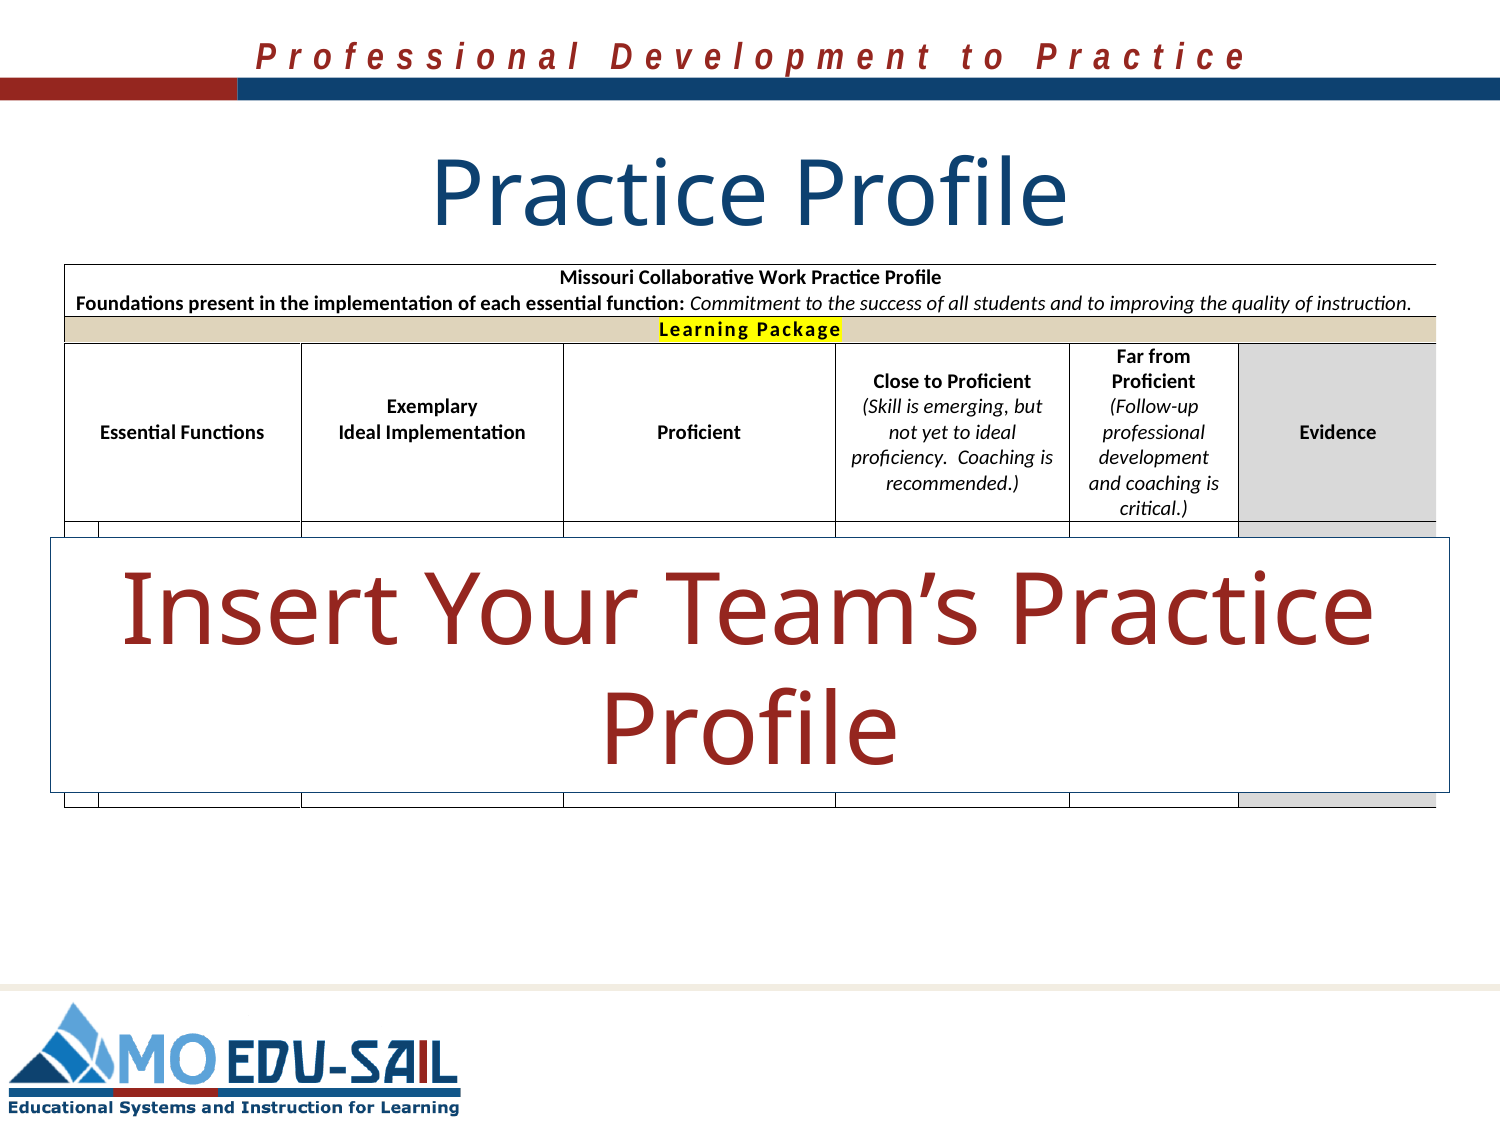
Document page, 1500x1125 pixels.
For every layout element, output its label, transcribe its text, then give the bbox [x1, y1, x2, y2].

picture [63, 263, 1437, 862]
text_box Insert Your Team’s Practice Profile [50, 537, 58, 793]
title Practice Profile [74, 98, 1426, 262]
picture [8, 997, 475, 1120]
text_box Insert Your Team’s Practice Profile [1441, 537, 1450, 793]
